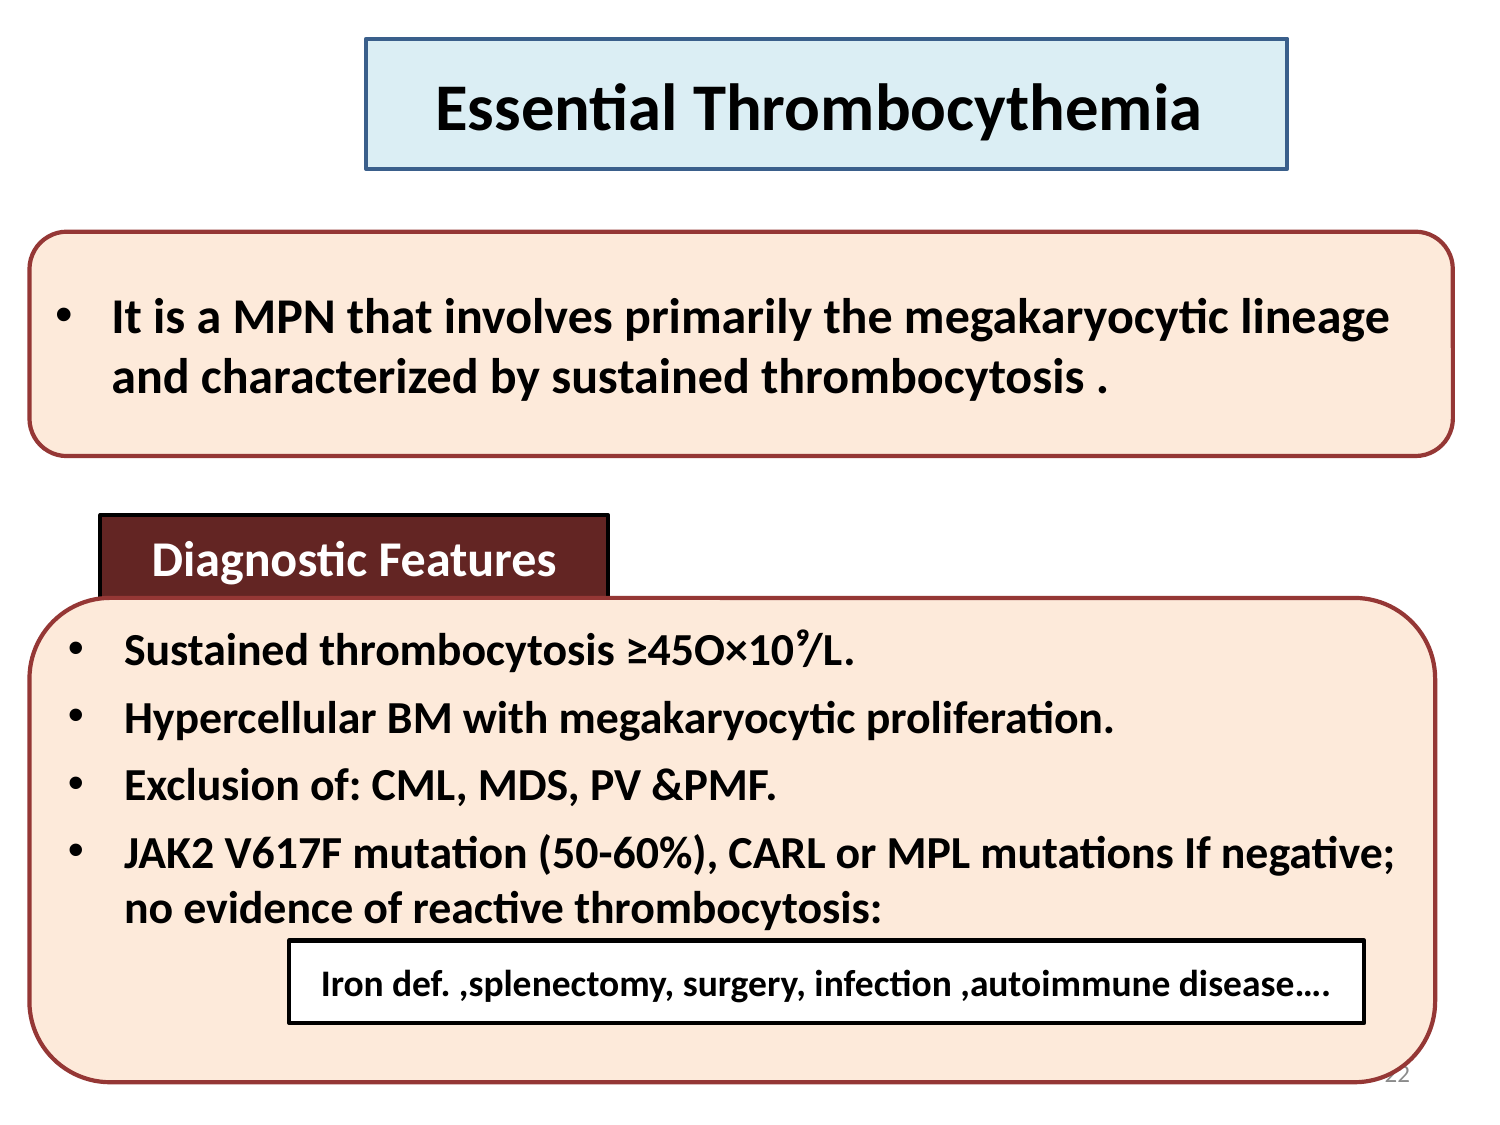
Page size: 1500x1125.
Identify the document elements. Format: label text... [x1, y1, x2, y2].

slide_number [75, 1042, 425, 1103]
slide_number 22 [1074, 1042, 1425, 1103]
text_box Essential Thrombocythemia [364, 37, 1289, 171]
text_box Diagnostic Features [98, 513, 610, 596]
text_box It is a MPN that involves primarily the megakaryocytic lineage and characterized by sustained thrombocytosis . [27, 229, 1455, 459]
text_box Iron def. ,splenectomy, surgery, infection ,autoimmune disease…. [287, 938, 1366, 1025]
text_box Sustained thrombocytosis ≥45O×10⁹/L. Hypercellular BM with megakaryocytic proliferation. Exclusion of: CML, MDS, PV &PMF. JAK2 V617F mutation (50-60%), CARL or MPL mutations If negative; no evidence of reactive thrombocytosis: [27, 595, 1438, 1085]
